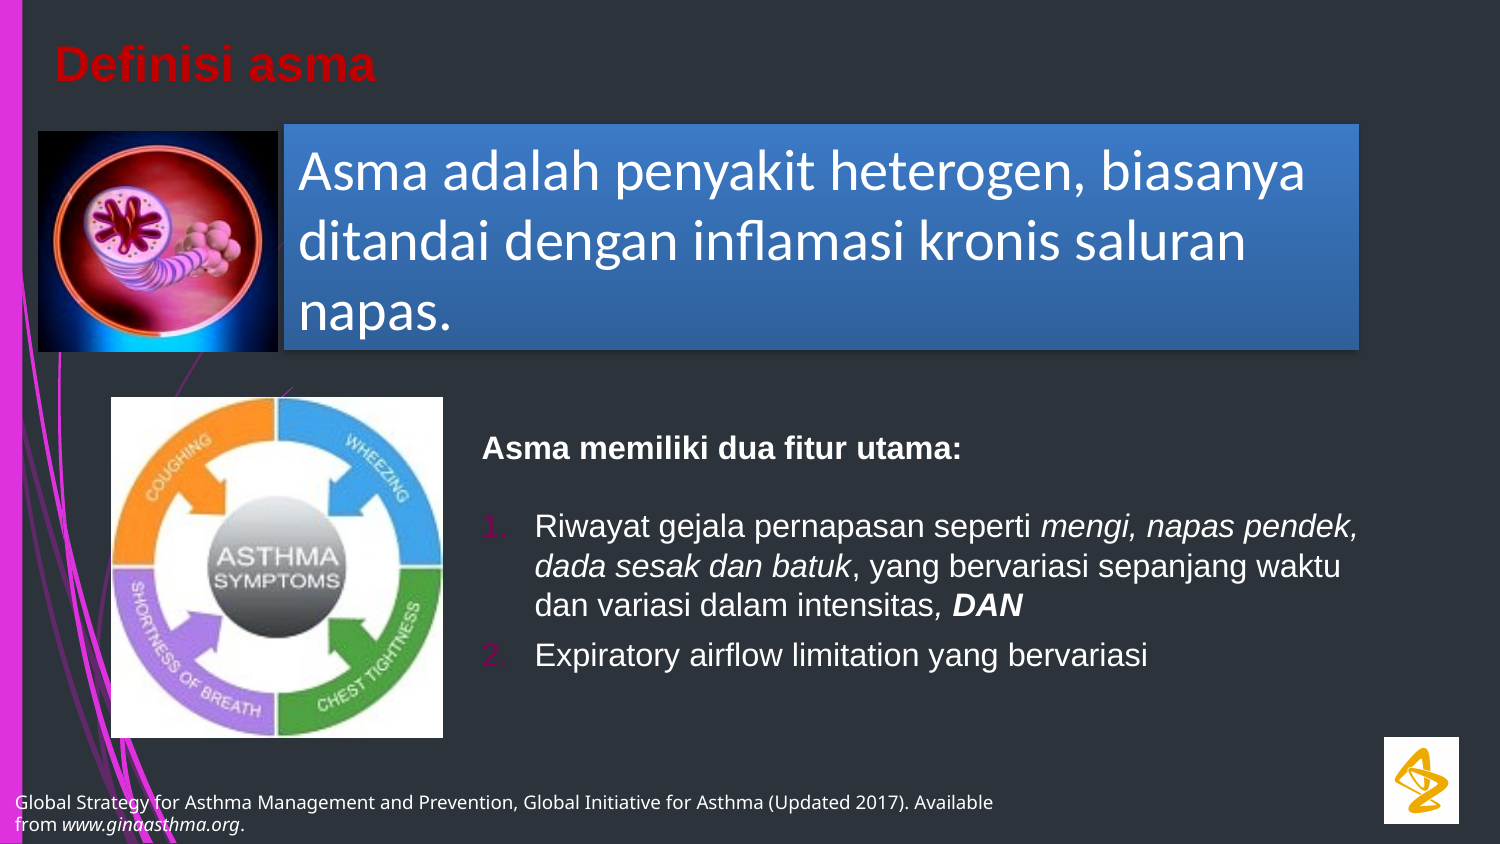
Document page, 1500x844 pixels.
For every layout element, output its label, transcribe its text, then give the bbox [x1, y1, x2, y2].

picture [111, 397, 443, 738]
text_box Global Strategy for Asthma Management and Prevention, Global Initiative for Asthma (Updated 2017). Available from www.ginaasthma.org. [0, 783, 1028, 843]
picture [38, 130, 278, 353]
text_box Asma adalah penyakit heterogen, biasanya ditandai dengan inflamasi kronis saluran napas. [283, 124, 1359, 350]
picture [1384, 737, 1459, 824]
title Definisi asma [38, 23, 1477, 107]
list Asma memiliki dua fitur utama: Riwayat gejala pernapasan seperti mengi, napas pendek, dada sesak dan batuk, yang bervariasi sepanjang waktu dan variasi dalam intensitas, DAN Expiratory airflow limitation yang bervariasi [466, 419, 1389, 686]
